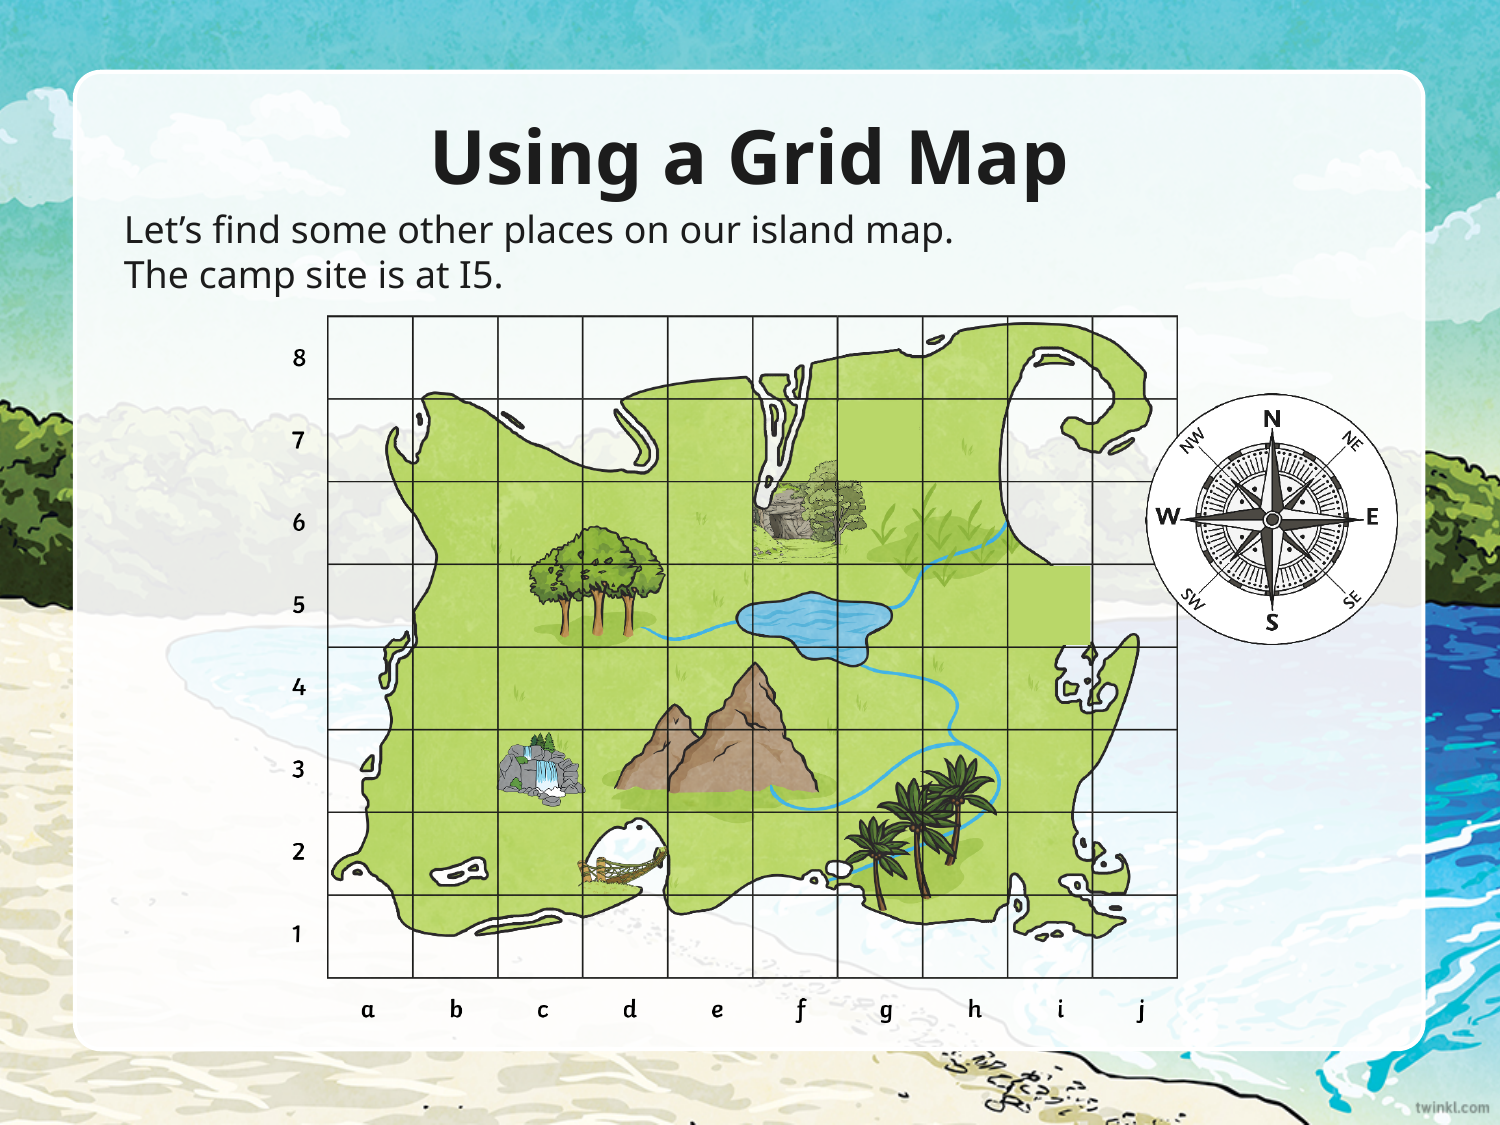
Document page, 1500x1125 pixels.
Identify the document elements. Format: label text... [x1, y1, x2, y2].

title Using a Grid Map [73, 76, 1426, 244]
picture [0, 0, 1500, 1125]
text_box Let’s find some other places on our island map. The camp site is at I5. [123, 206, 1376, 297]
